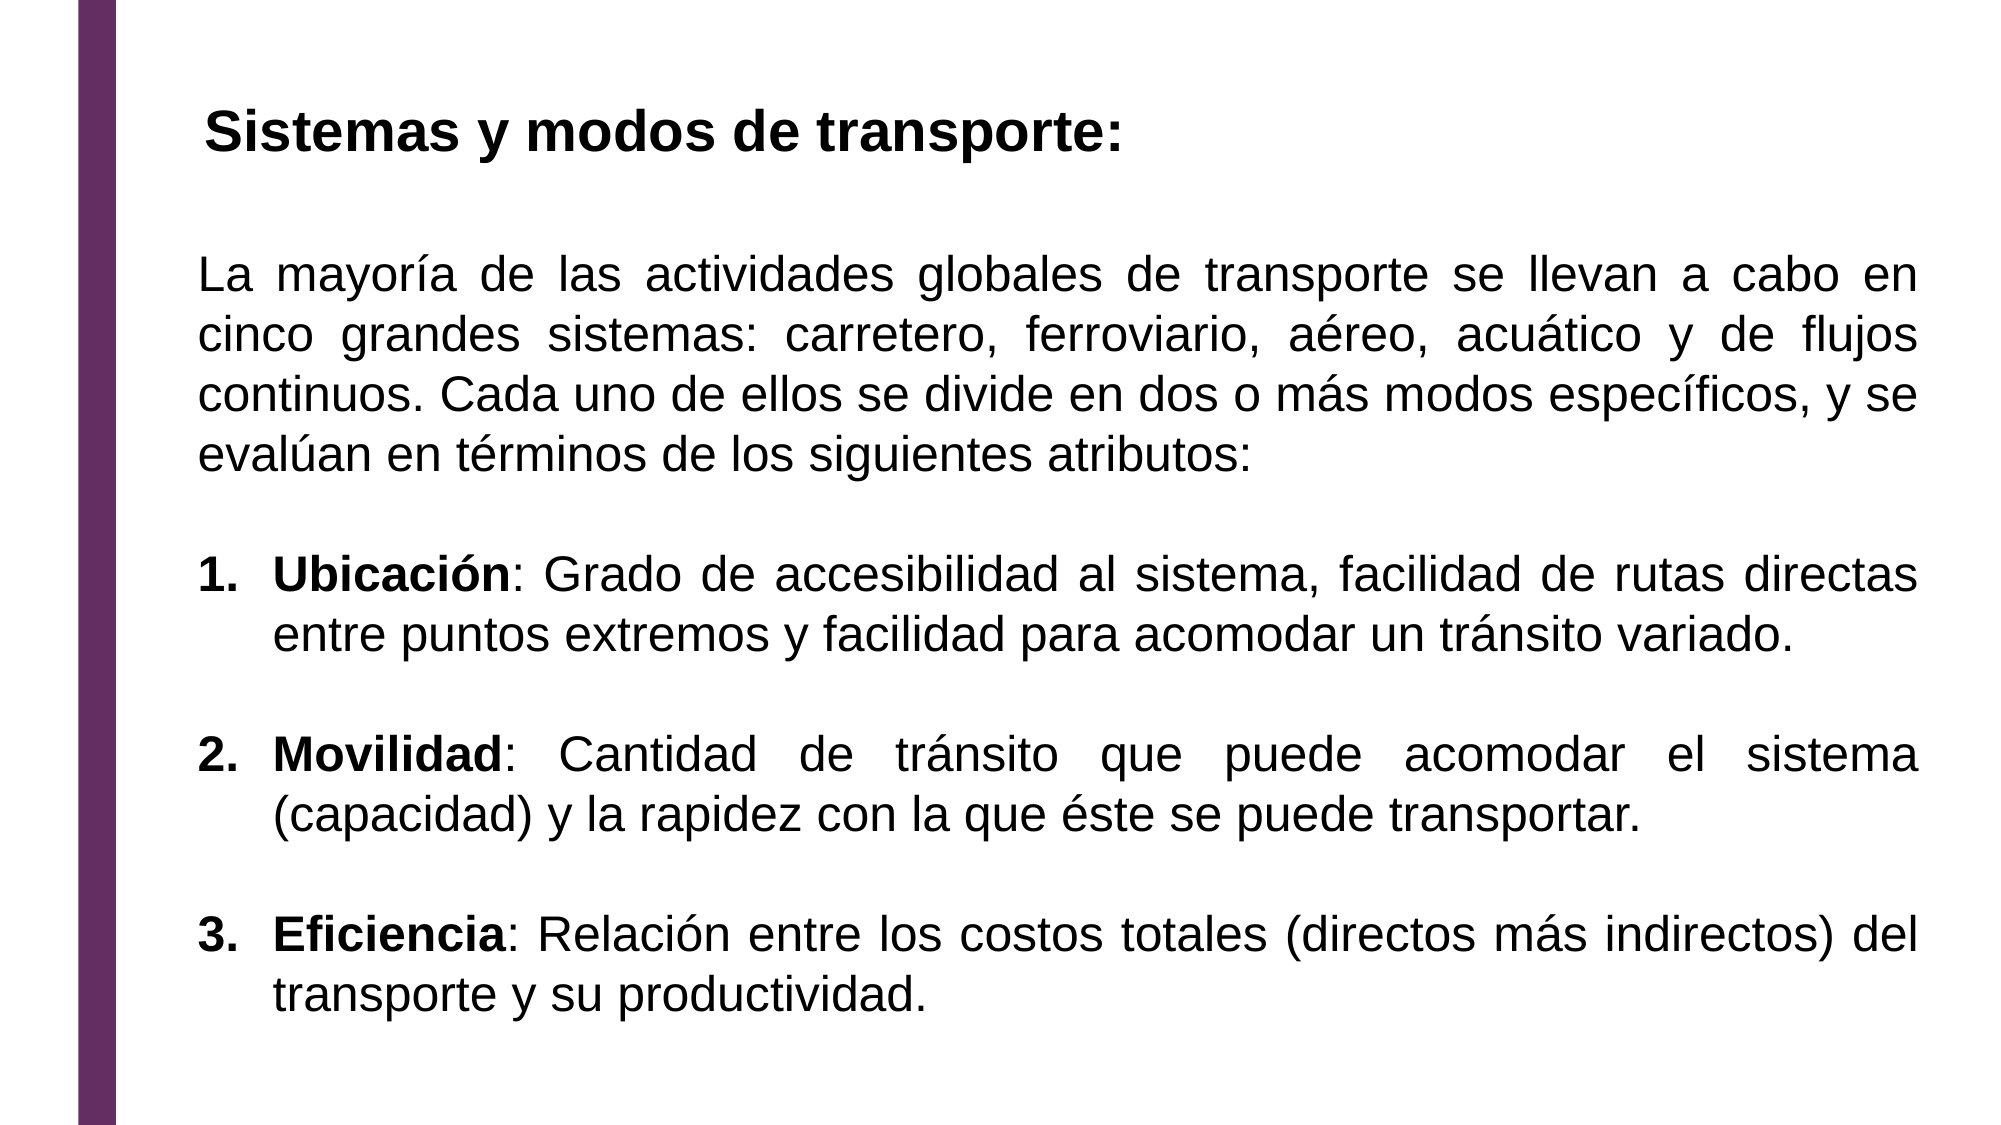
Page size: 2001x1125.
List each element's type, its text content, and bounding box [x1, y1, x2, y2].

title Sistemas y modos de transporte: [183, 94, 1148, 204]
text_box La mayoría de las actividades globales de transporte se llevan a cabo en cinco grandes sistemas: carretero, ferroviario, aéreo, acuático y de flujos continuos. Cada uno de ellos se divide en dos o más modos específicos, y se evalúan en términos de los siguientes atributos: Ubicación: Grado de accesibilidad al sistema, facilidad de rutas directas entre puntos extremos y facilidad para acomodar un tránsito variado. Movilidad: Cantidad de tránsito que puede acomodar el sistema (capacidad) y la rapidez con la que éste se puede transportar. Eficiencia: Relación entre los costos totales (directos más indirectos) del transporte y su productividad. [183, 203, 1935, 1029]
